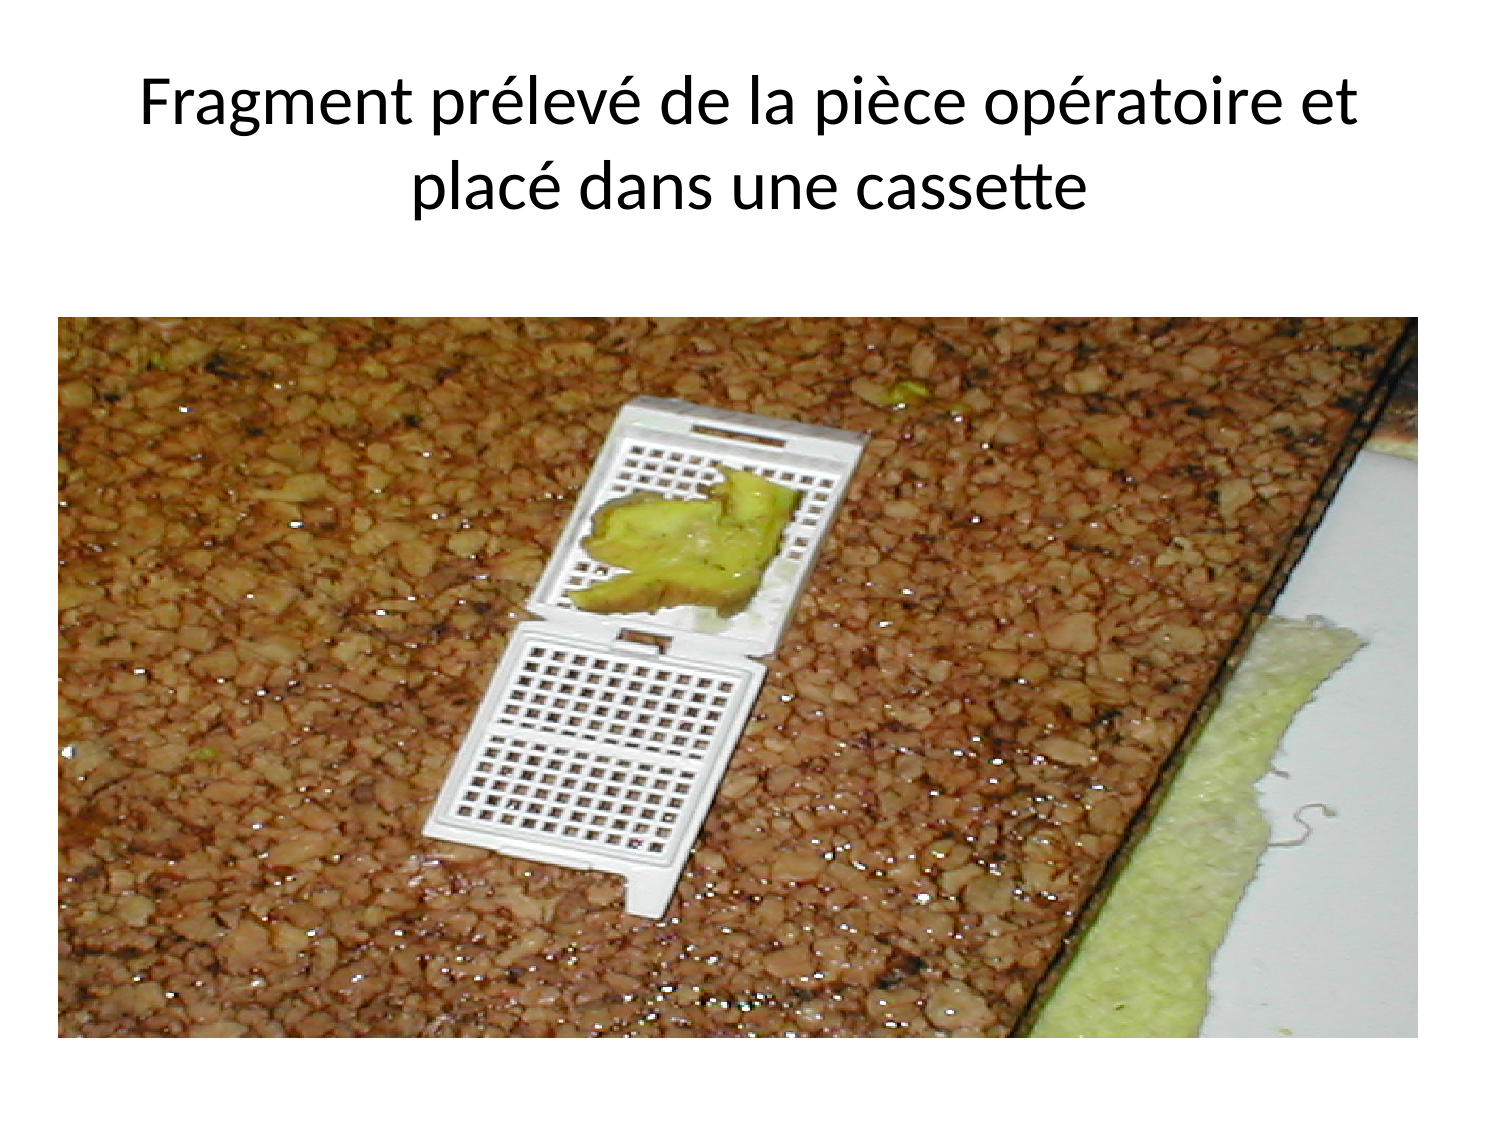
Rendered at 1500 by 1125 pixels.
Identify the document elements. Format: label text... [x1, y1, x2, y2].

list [58, 317, 1419, 1038]
title Fragment prélevé de la pièce opératoire et placé dans une cassette [75, 45, 1425, 233]
